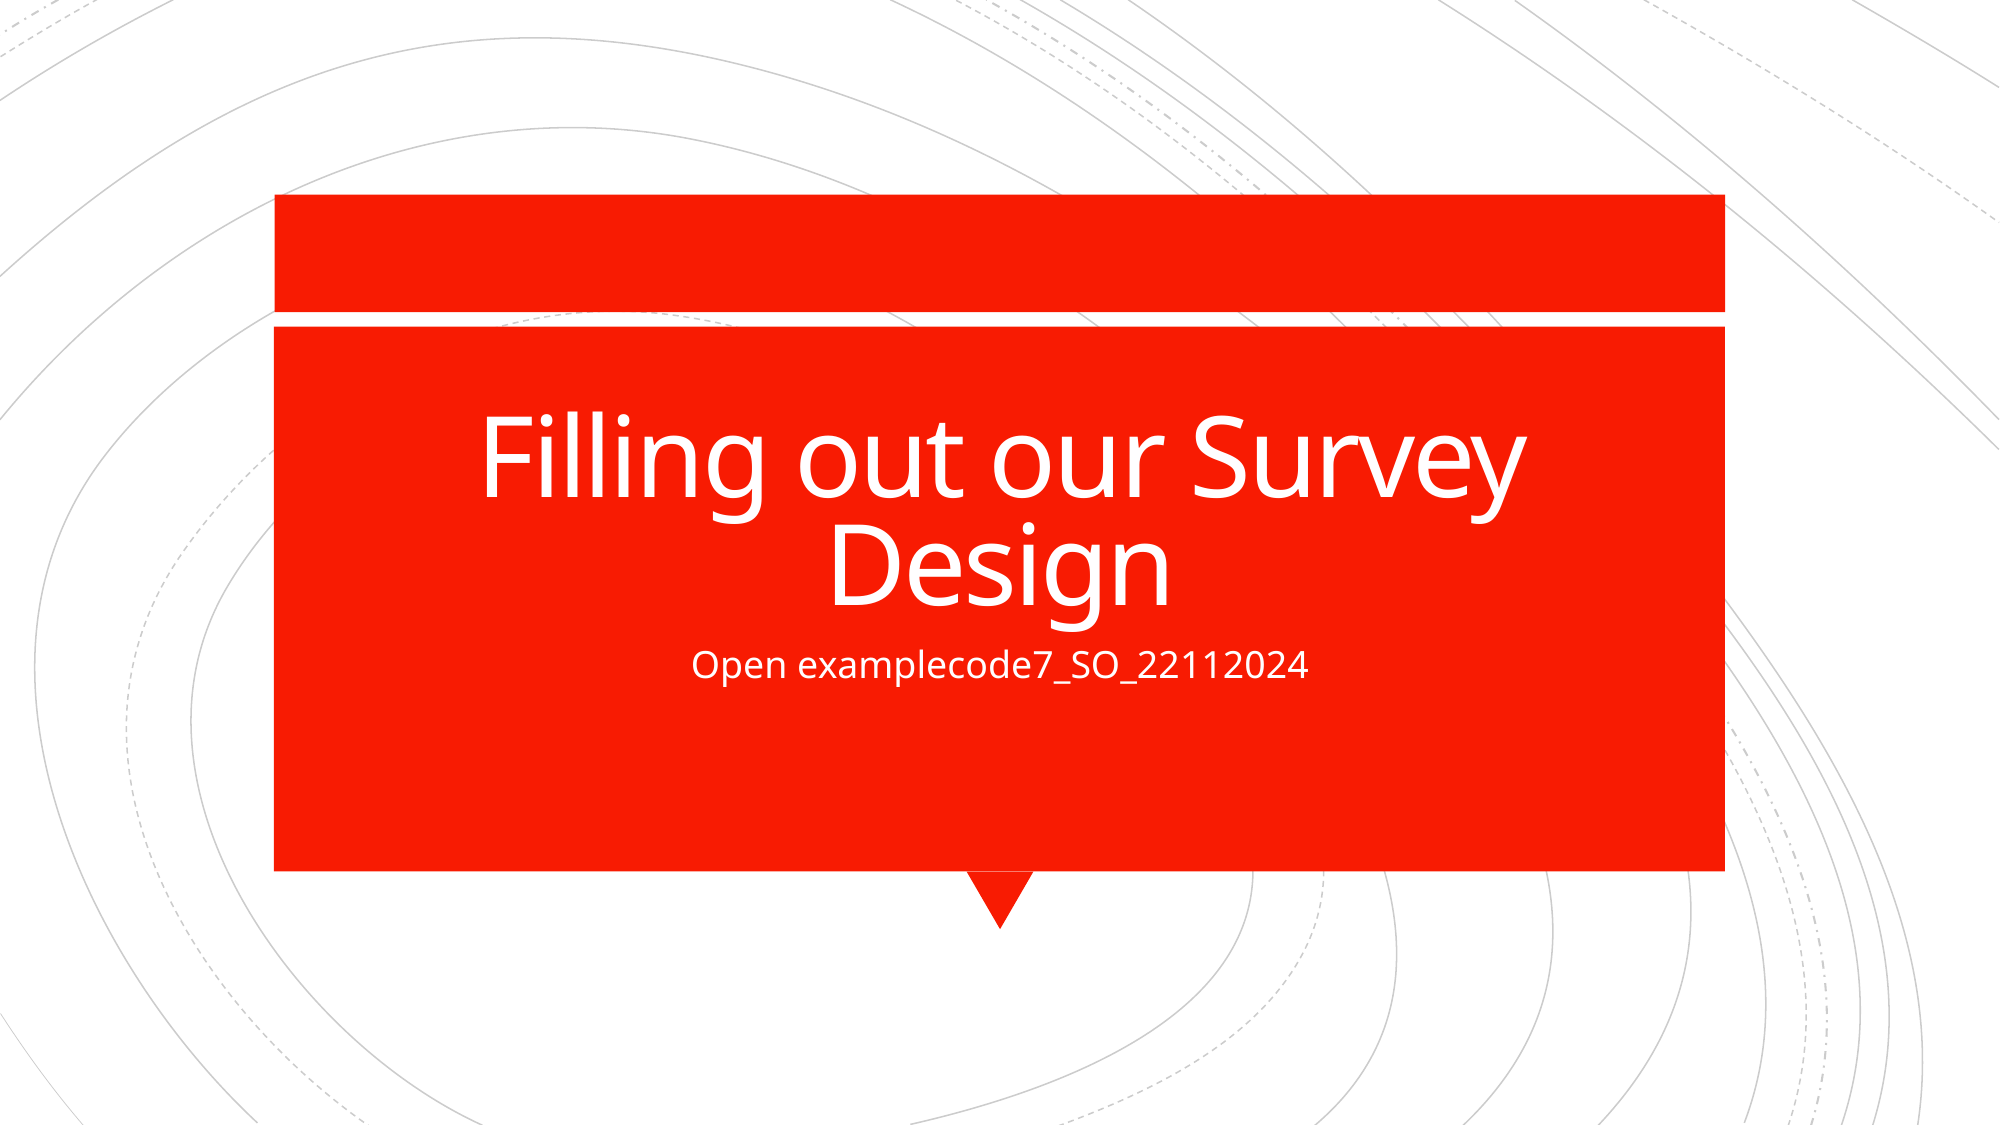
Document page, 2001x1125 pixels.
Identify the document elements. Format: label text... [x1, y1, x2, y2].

subtitle Open examplecode7_SO_22112024 [288, 640, 1712, 858]
title Filling out our Survey Design [288, 340, 1713, 628]
